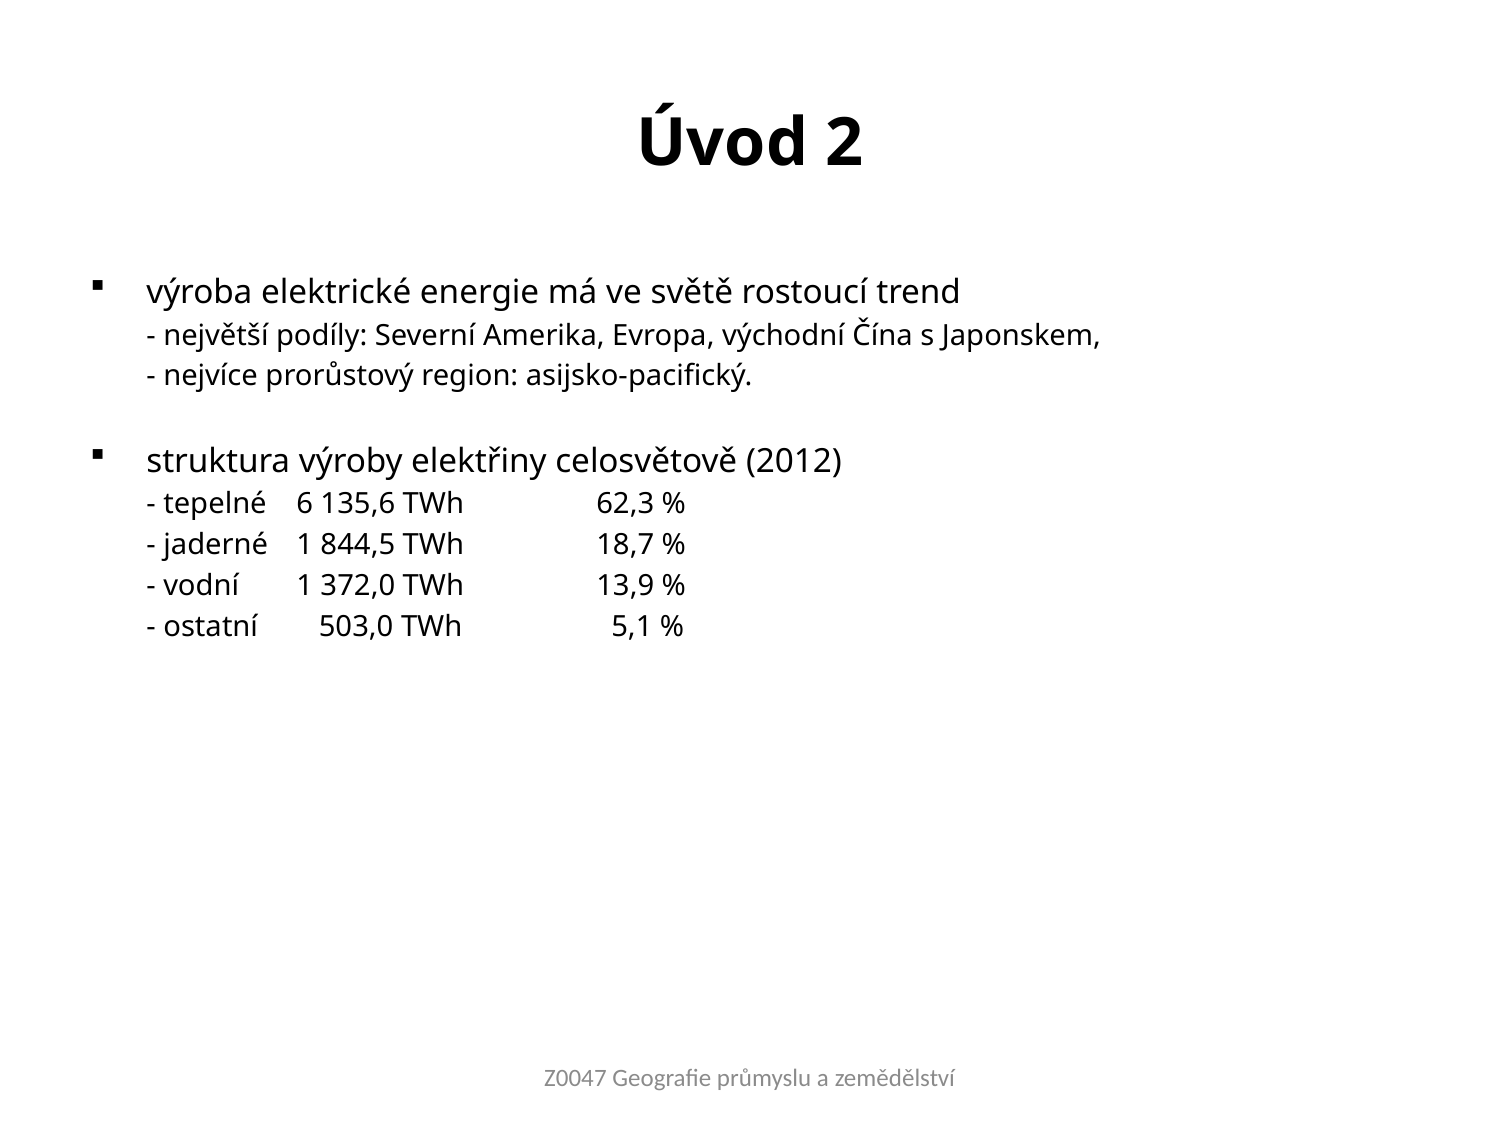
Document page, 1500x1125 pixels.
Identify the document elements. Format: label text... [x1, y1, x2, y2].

title Úvod 2 [74, 44, 1426, 233]
footer Z0047 Geografie průmyslu a zemědělství [0, 1046, 1500, 1106]
list výroba elektrické energie má ve světě rostoucí trend - největší podíly: Severní Amerika, Evropa, východní Čína s Japonskem, - nejvíce prorůstový region: asijsko-pacifický. struktura výroby elektřiny celosvětově (2012) - tepelné 6 135,6 TWh 62,3 % - jaderné 1 844,5 TWh 18,7 % - vodní 1 372,0 TWh 13,9 % - ostatní 503,0 TWh 5,1 % [74, 262, 1471, 1006]
